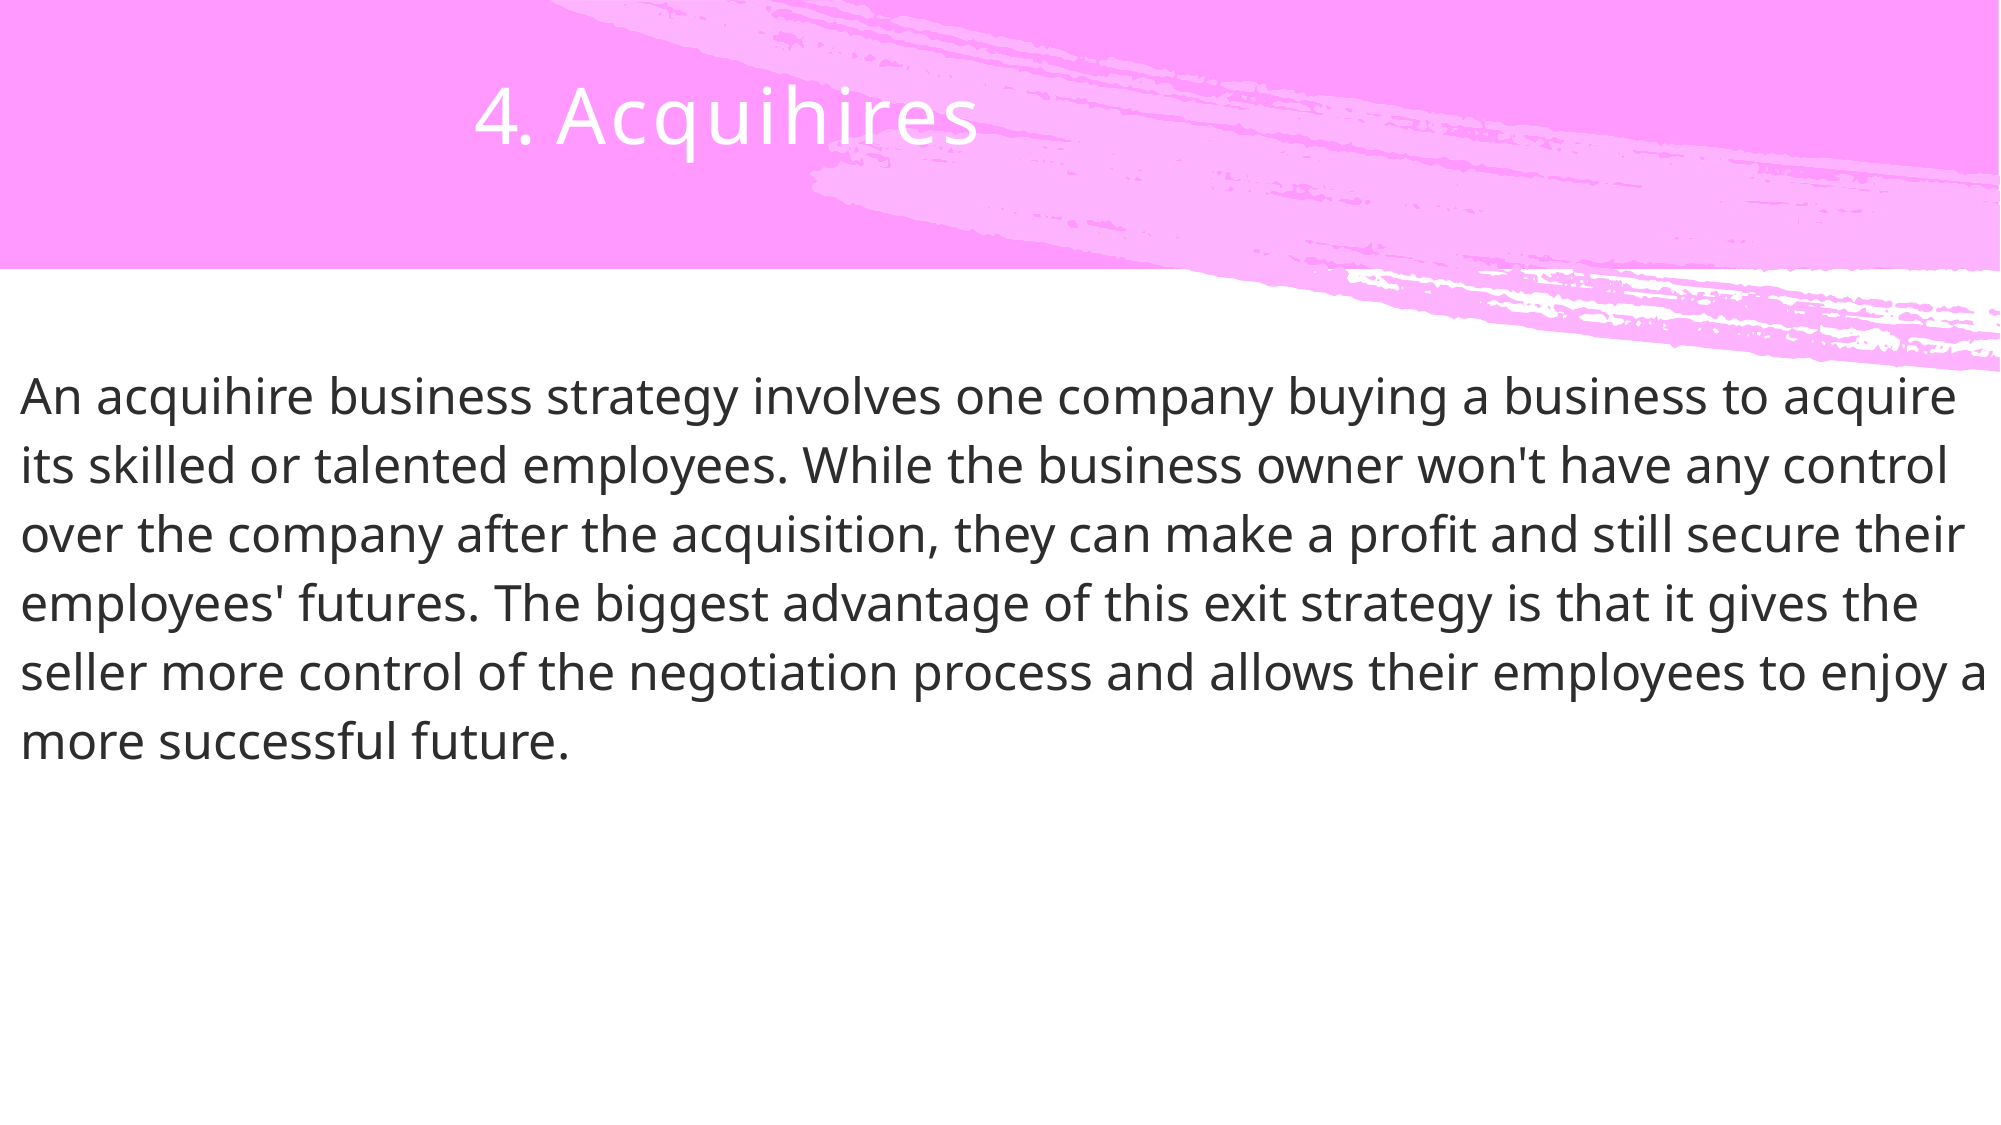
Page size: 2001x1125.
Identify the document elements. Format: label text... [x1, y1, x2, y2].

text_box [0, 0, 2000, 372]
text_box An acquihire business strategy involves one company buying a business to acquire its skilled or talented employees. While the business owner won't have any control over the company after the acquisition, they can make a profit and still secure their employees' futures. The biggest advantage of this exit strategy is that it gives the seller more control of the negotiation process and allows their employees to enjoy a more successful future. [19, 383, 2000, 770]
